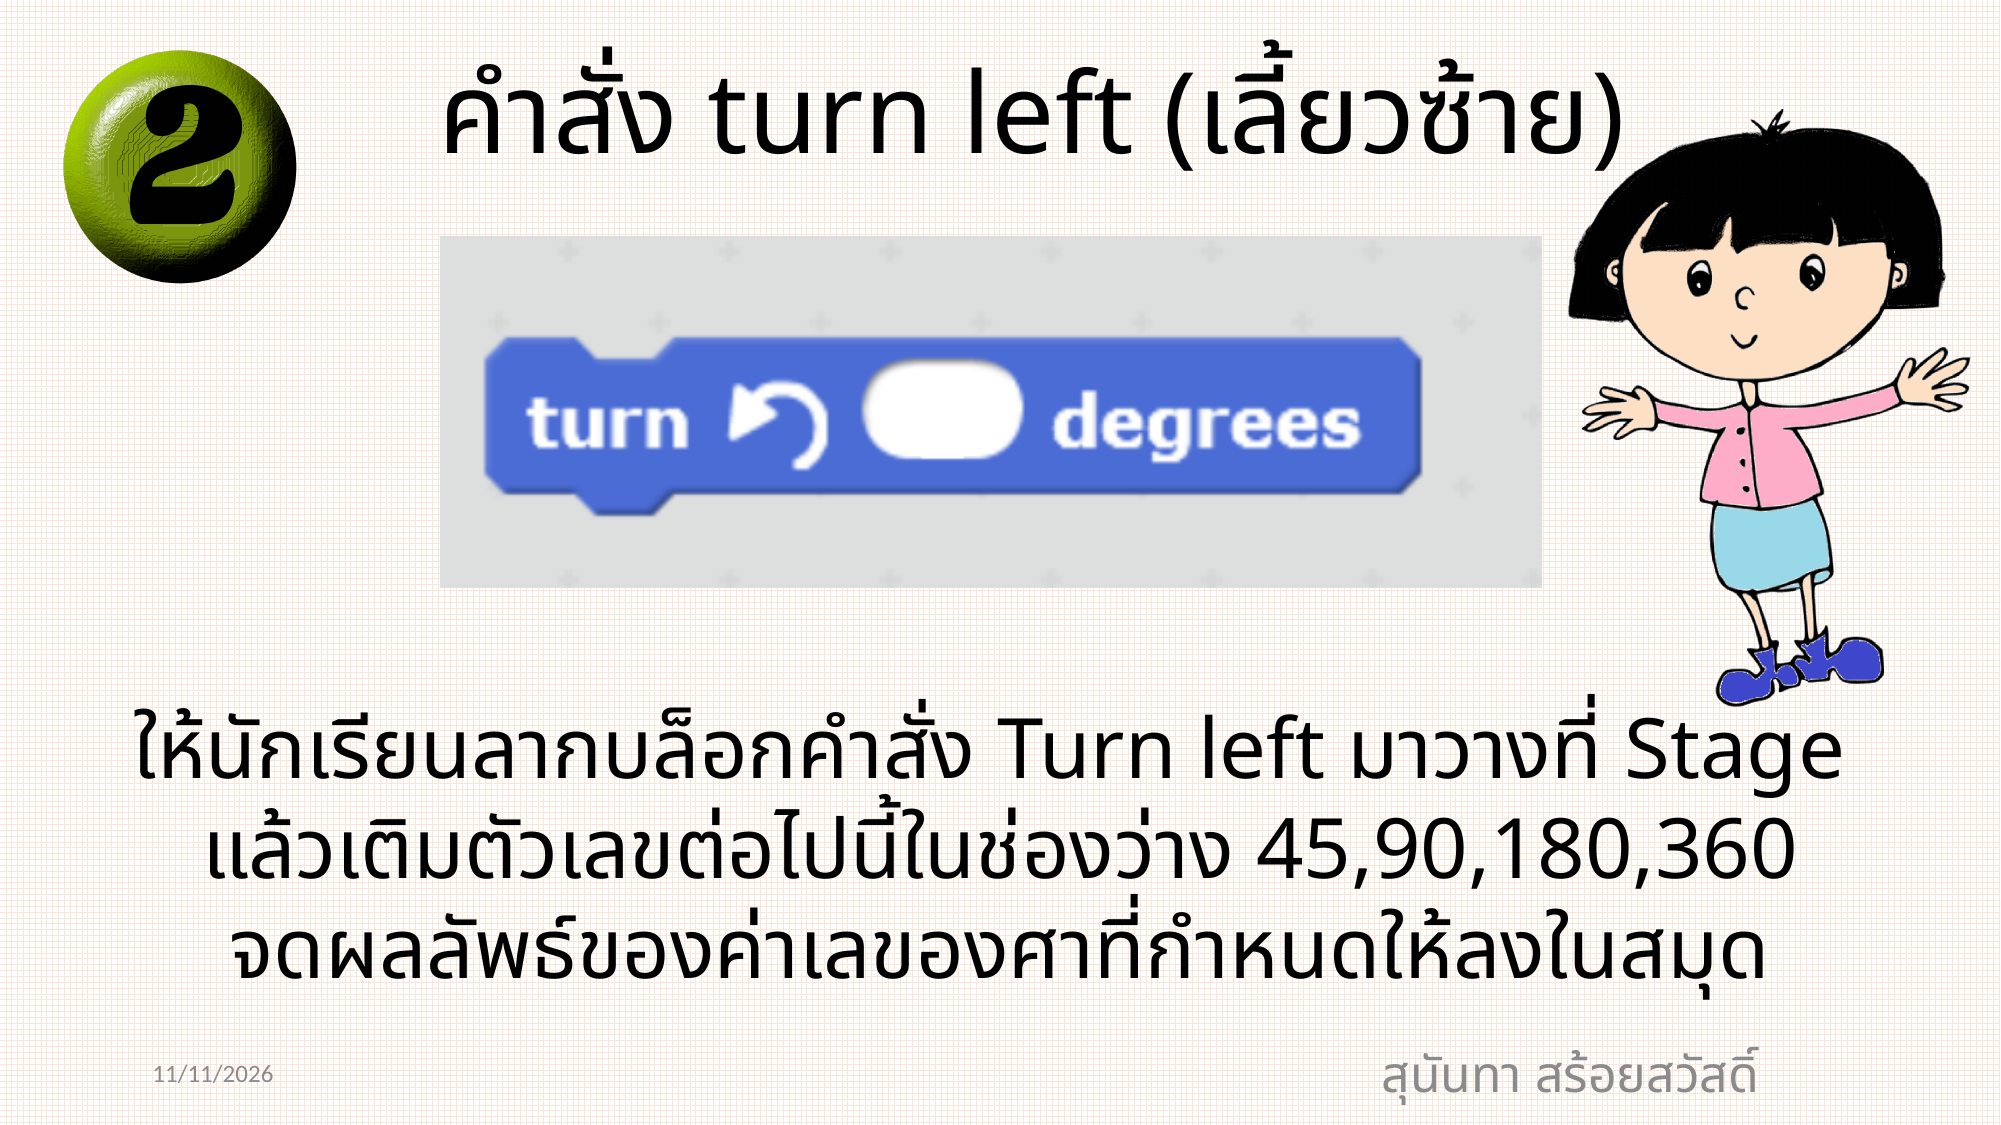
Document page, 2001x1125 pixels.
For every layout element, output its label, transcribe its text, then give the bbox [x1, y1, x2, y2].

text_box ให้นักเรียนลากบล็อกคำสั่ง Turn left มาวางที่ Stage แล้วเติมตัวเลขต่อไปนี้ในช่องว่าง 45,90,180,360 จดผลลัพธ์ของค่าเลของศาที่กำหนดให้ลงในสมุด [117, 687, 1882, 1003]
text_box คำสั่ง turn left (เลี้ยวซ้าย) [423, 33, 1640, 184]
footer สุนันทา สร้อยสวัสดิ์ [1232, 1042, 1908, 1103]
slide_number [137, 1042, 588, 1103]
picture [40, 27, 319, 306]
picture [440, 109, 1973, 715]
